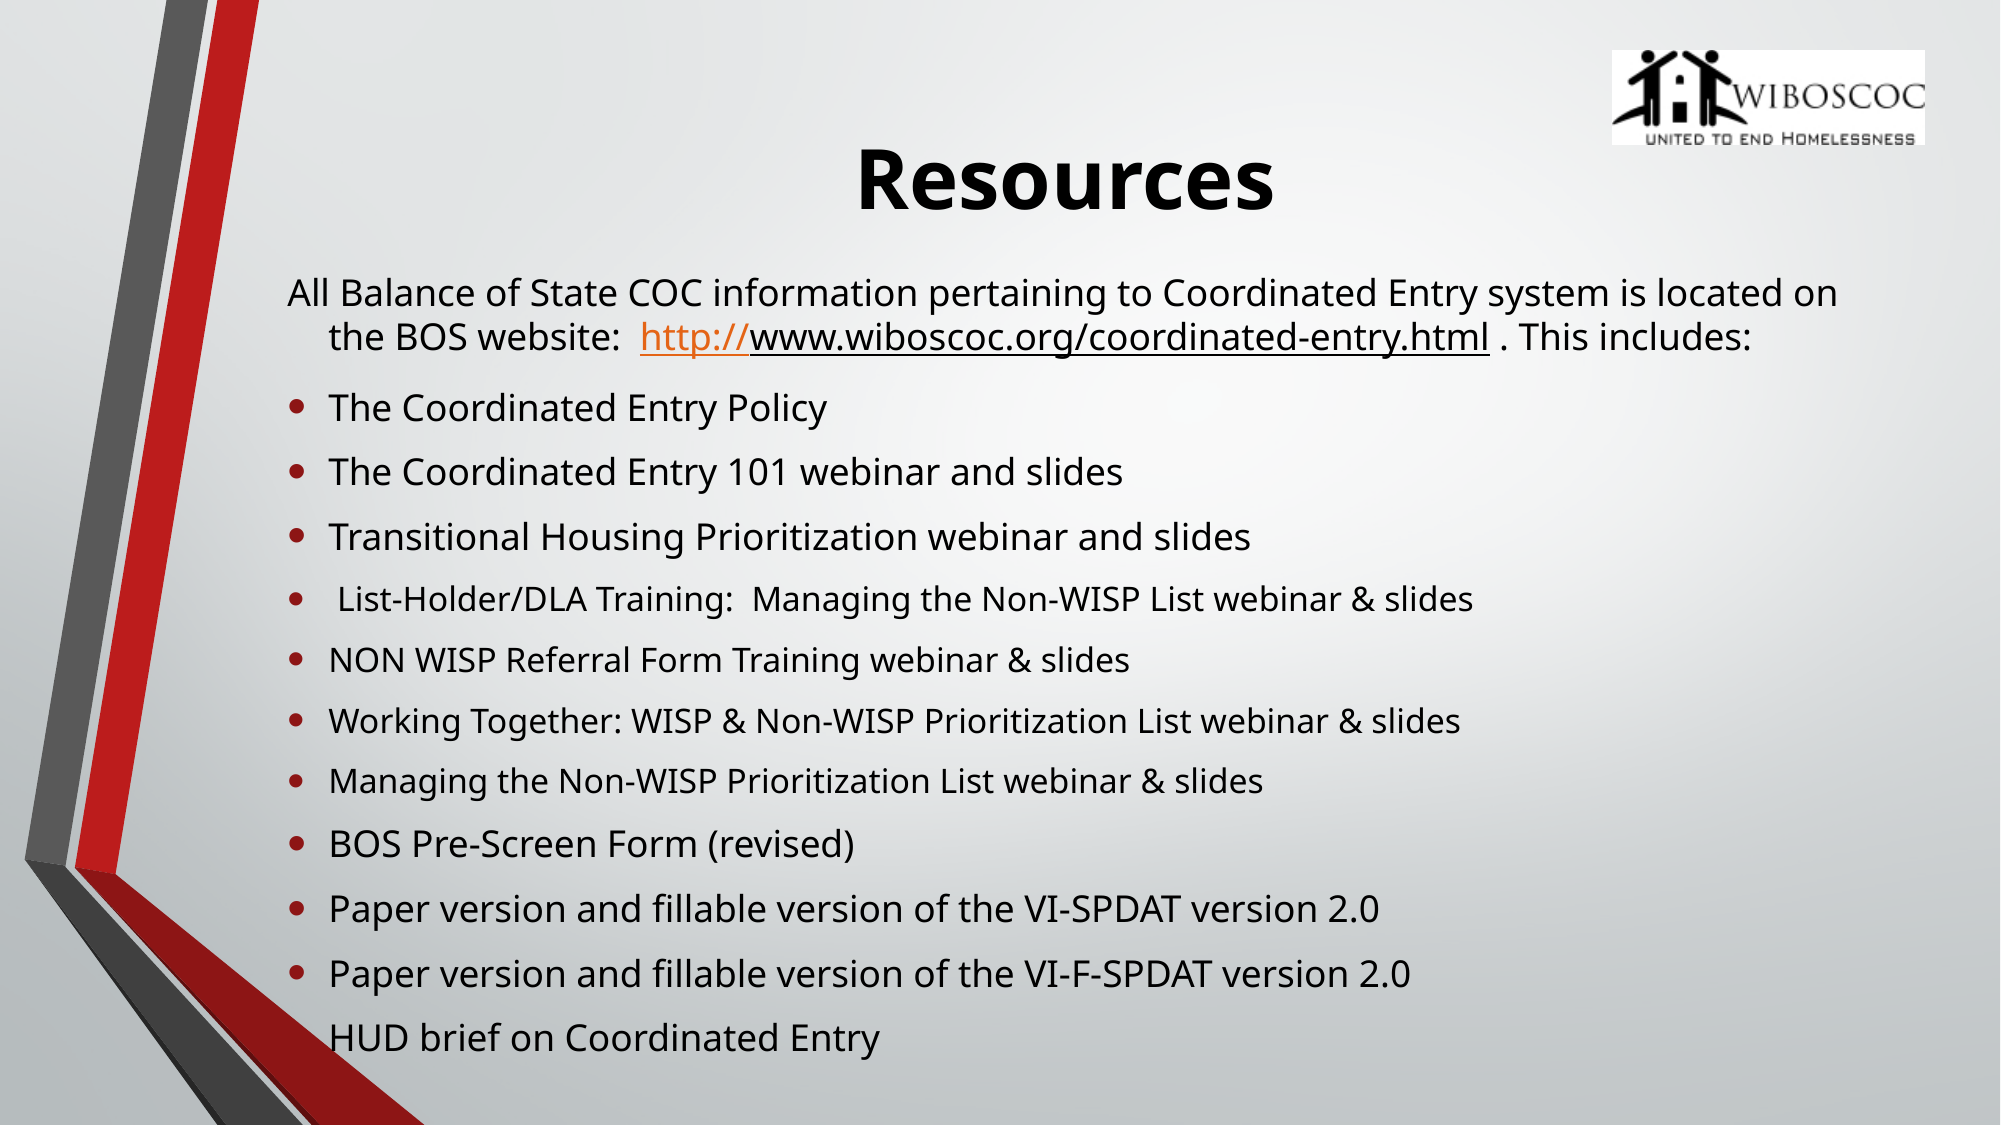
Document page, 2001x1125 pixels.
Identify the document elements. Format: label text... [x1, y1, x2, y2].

title Resources [243, 112, 1887, 241]
list All Balance of State COC information pertaining to Coordinated Entry system is located on the BOS website: http://www.wiboscoc.org/coordinated-entry.html . This includes: The Coordinated Entry Policy The Coordinated Entry 101 webinar and slides Transitional Housing Prioritization webinar and slides List-Holder/DLA Training: Managing the Non-WISP List webinar & slides NON WISP Referral Form Training webinar & slides Working Together: WISP & Non-WISP Prioritization List webinar & slides Managing the Non-WISP Prioritization List webinar & slides BOS Pre-Screen Form (revised) Paper version and fillable version of the VI-SPDAT version 2.0 Paper version and fillable version of the VI-F-SPDAT version 2.0 HUD brief on Coordinated Entry [272, 259, 1887, 1069]
picture [1611, 50, 1925, 145]
